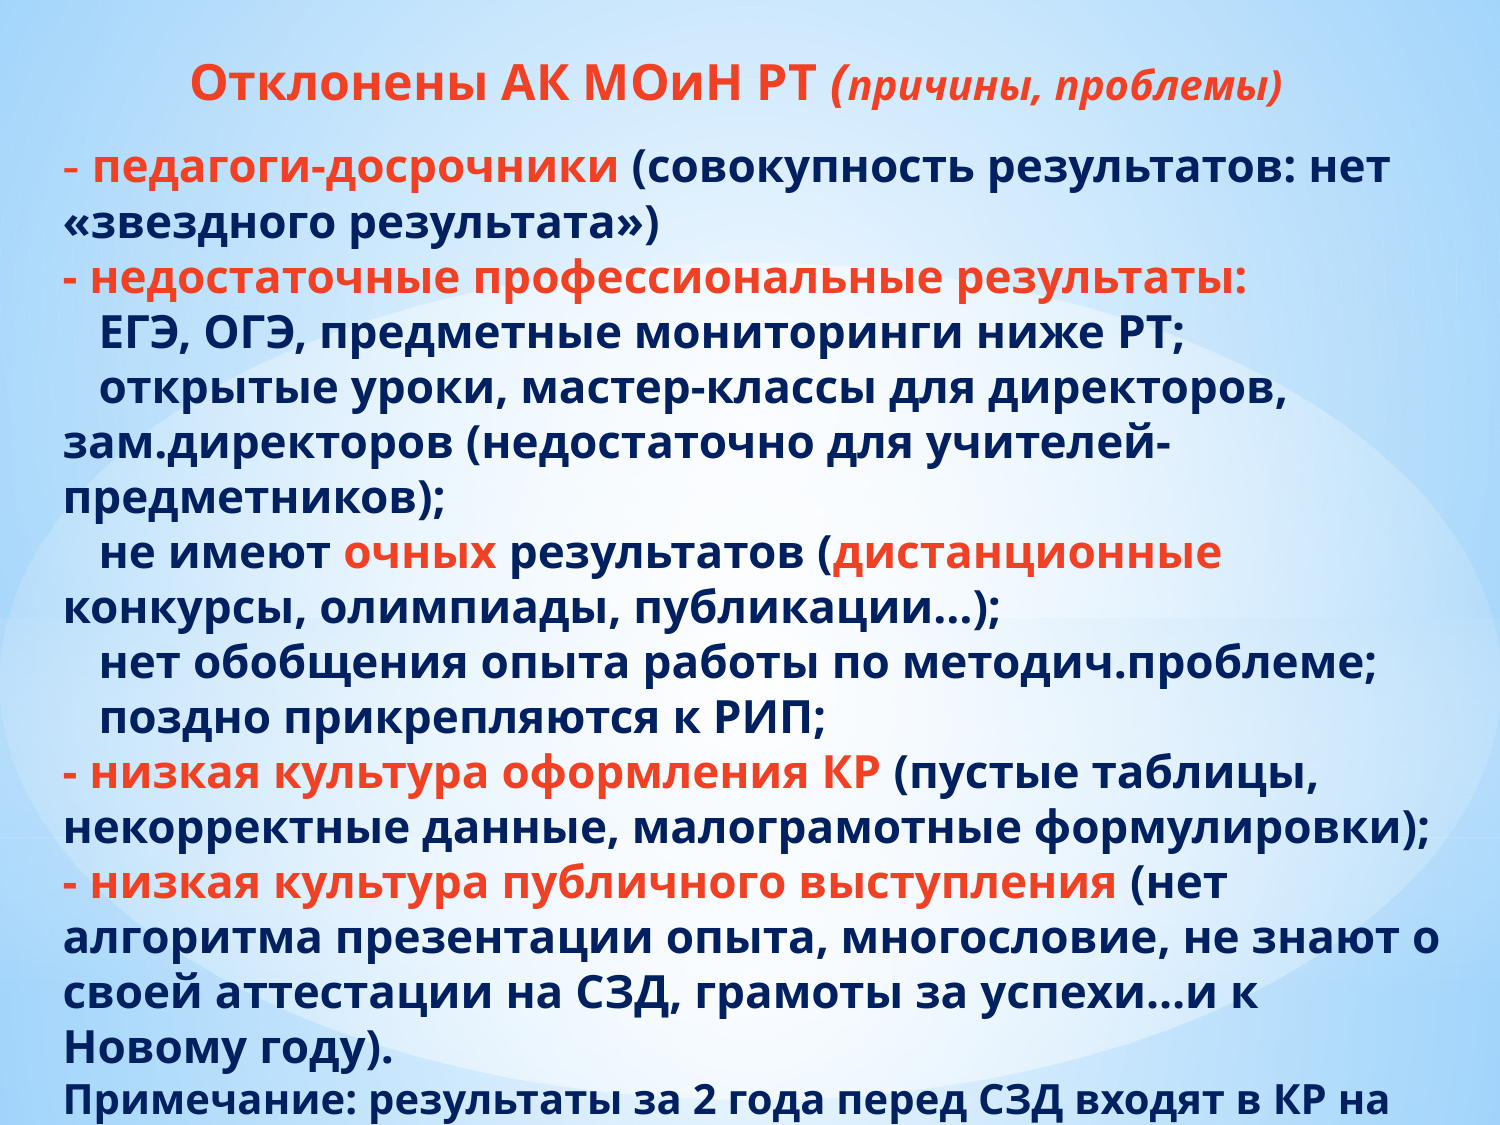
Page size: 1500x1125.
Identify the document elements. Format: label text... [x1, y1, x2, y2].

title - педагоги-досрочники (совокупность результатов: нет «звездного результата») - недостаточные профессиональные результаты: ЕГЭ, ОГЭ, предметные мониторинги ниже РТ; открытые уроки, мастер-классы для директоров, зам.директоров (недостаточно для учителей- предметников); не имеют очных результатов (дистанционные конкурсы, олимпиады, публикации…); нет обобщения опыта работы по методич.проблеме; поздно прикрепляются к РИП; - низкая культура оформления КР (пустые таблицы, некорректные данные, малограмотные формулировки); - низкая культура публичного выступления (нет алгоритма презентации опыта, многословие, не знают о своей аттестации на СЗД, грамоты за успехи…и к Новому году). Примечание: результаты за 2 года перед СЗД входят в КР на категорию. [17, 125, 1471, 1059]
list Отклонены АК МОиН РТ (причины, проблемы) [76, 42, 1388, 126]
